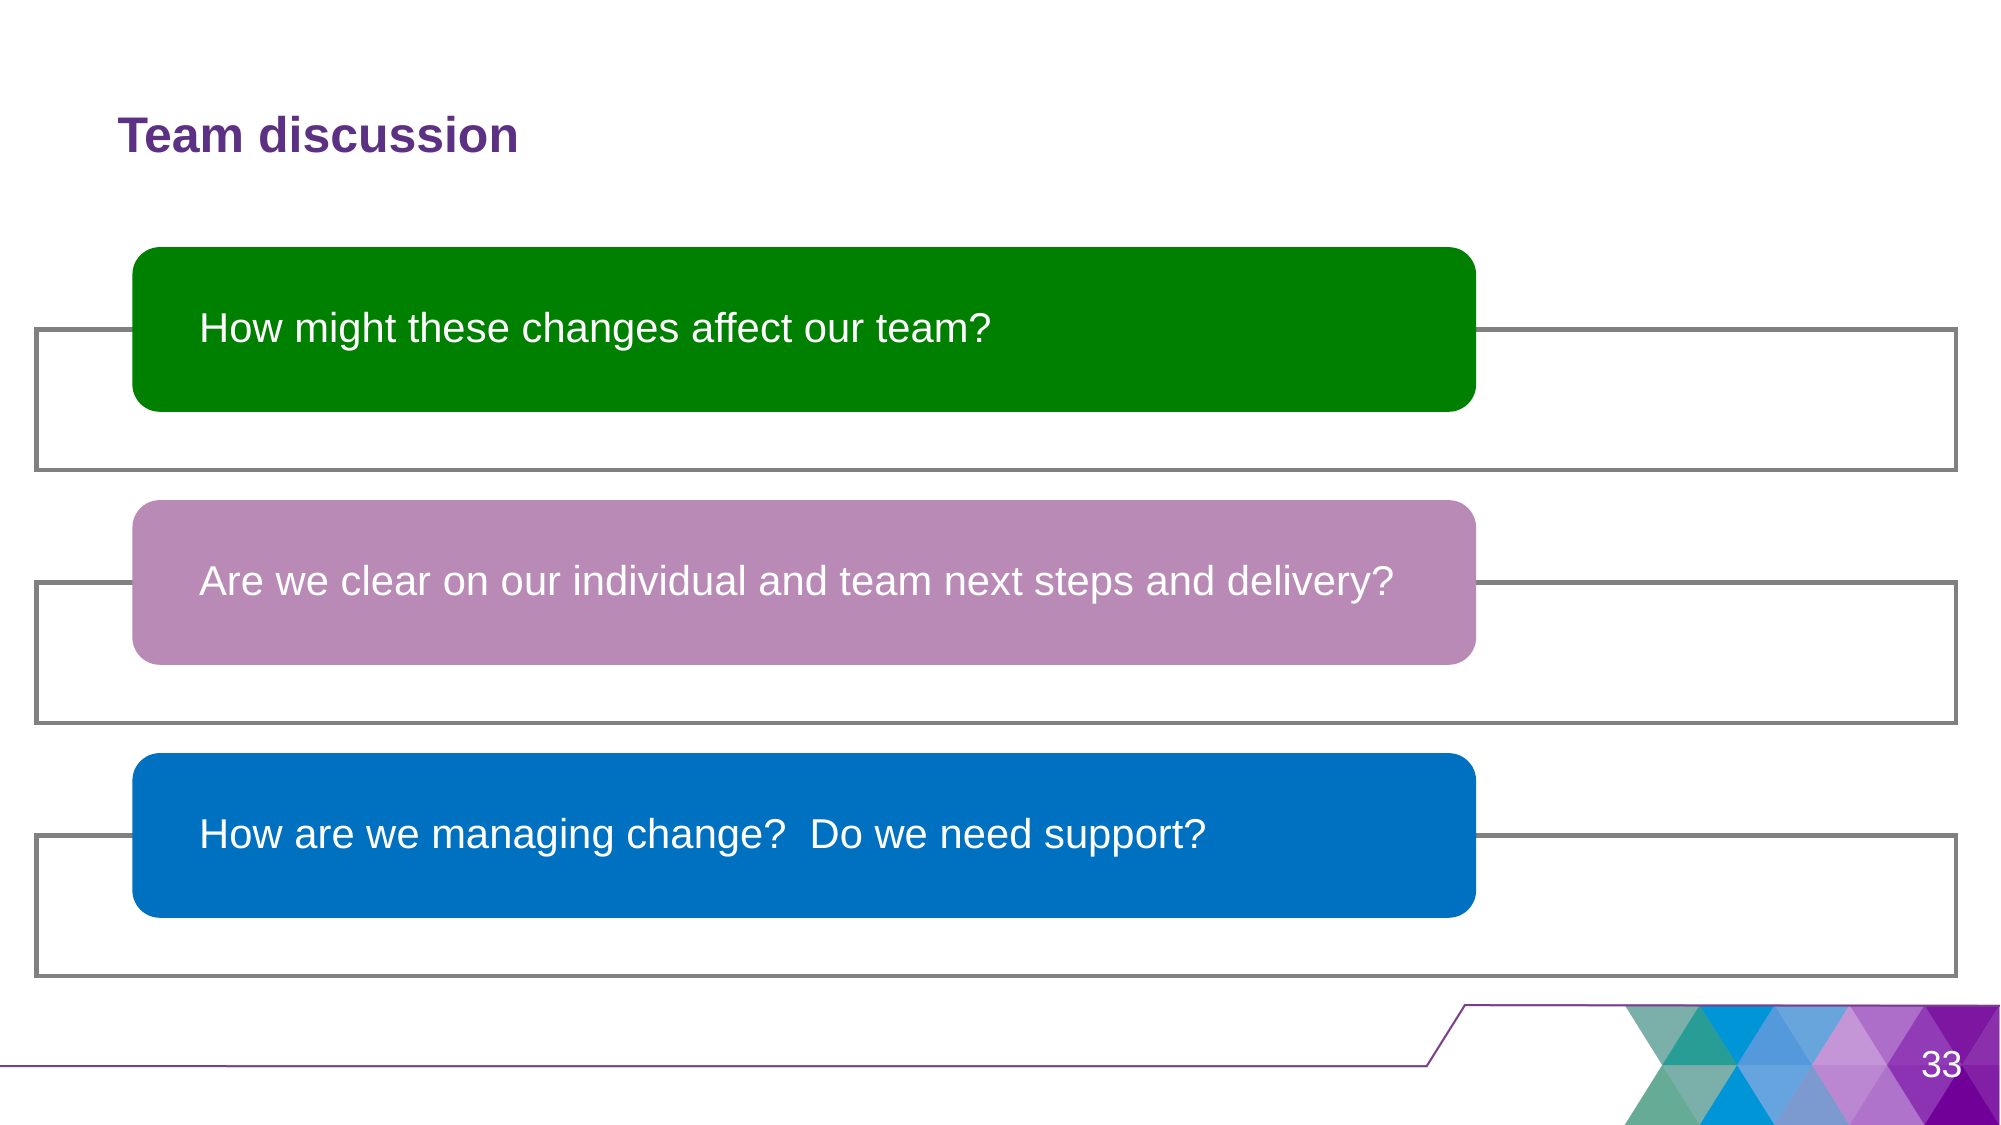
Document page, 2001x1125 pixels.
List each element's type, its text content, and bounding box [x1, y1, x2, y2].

slide_number 33 [1902, 1032, 1982, 1093]
title Team discussion [117, 84, 1880, 188]
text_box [36, 242, 1957, 981]
picture [0, 0, 2000, 1125]
